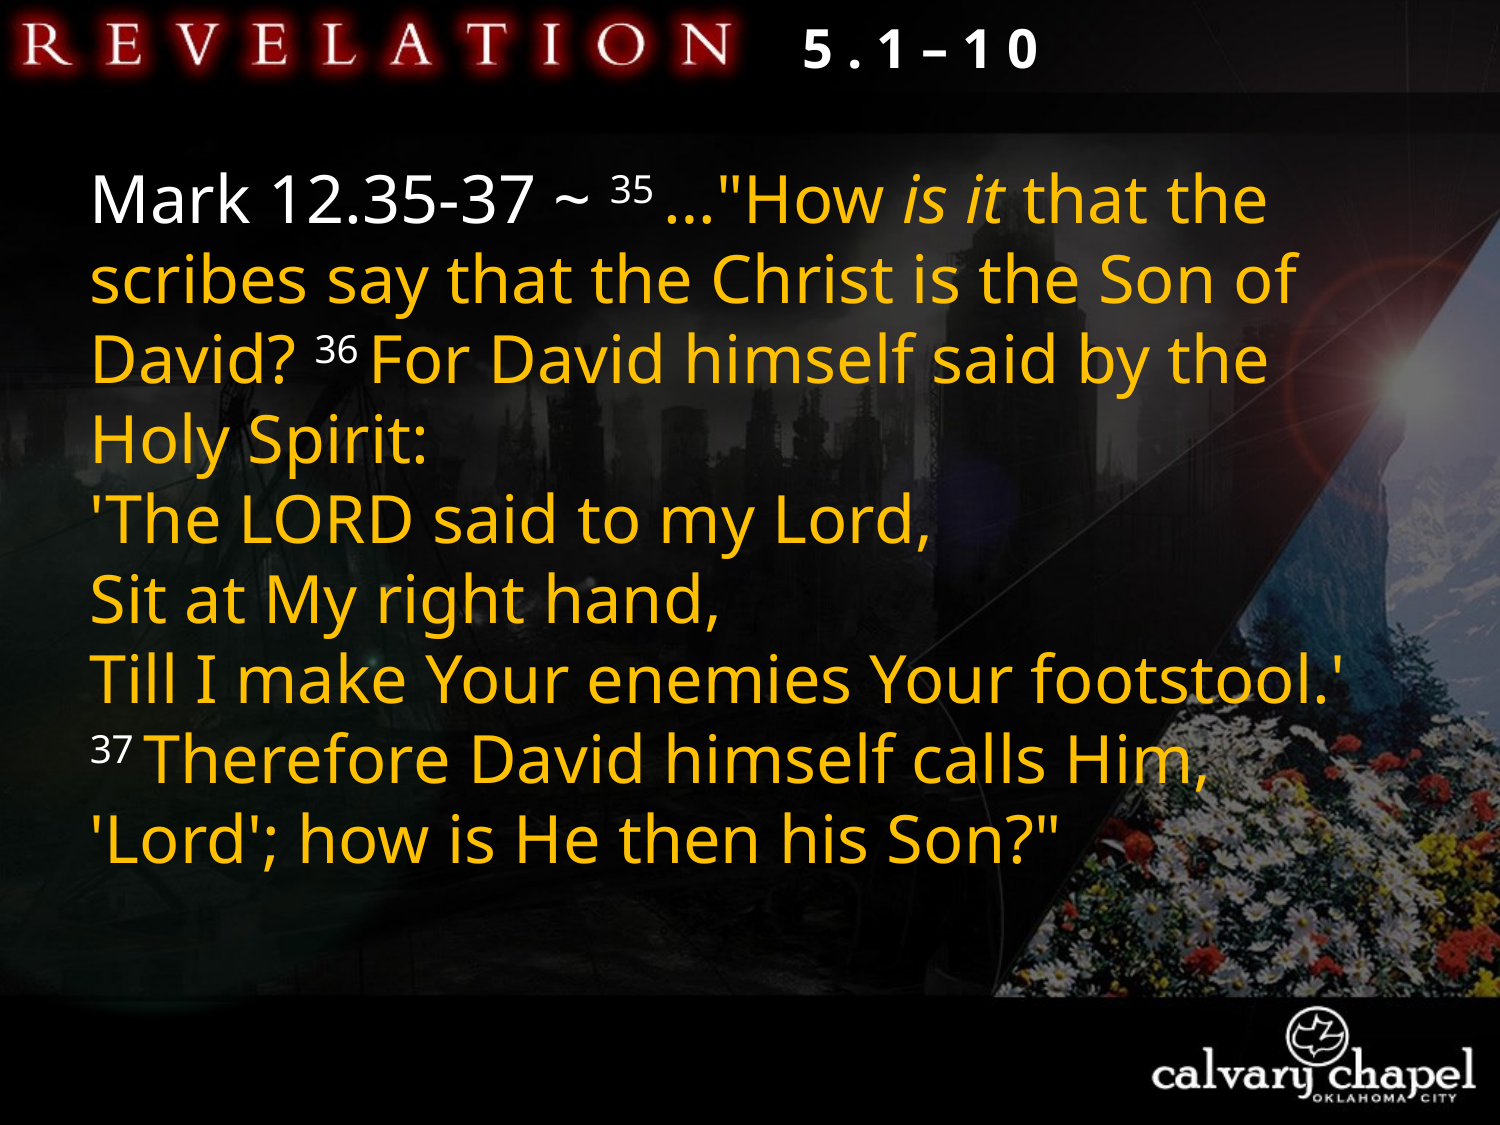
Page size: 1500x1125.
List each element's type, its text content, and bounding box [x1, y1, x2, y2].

text_box Mark 12.35-37 ~ 35 …"How is it that the scribes say that the Christ is the Son of David? 36 For David himself said by the Holy Spirit: 'The LORD said to my Lord, Sit at My right hand, Till I make Your enemies Your footstool.' 37 Therefore David himself calls Him, 'Lord'; how is He then his Son?" [75, 149, 1430, 885]
text_box 5 . 1 – 1 0 [787, 7, 1430, 87]
picture [0, 0, 1500, 1125]
